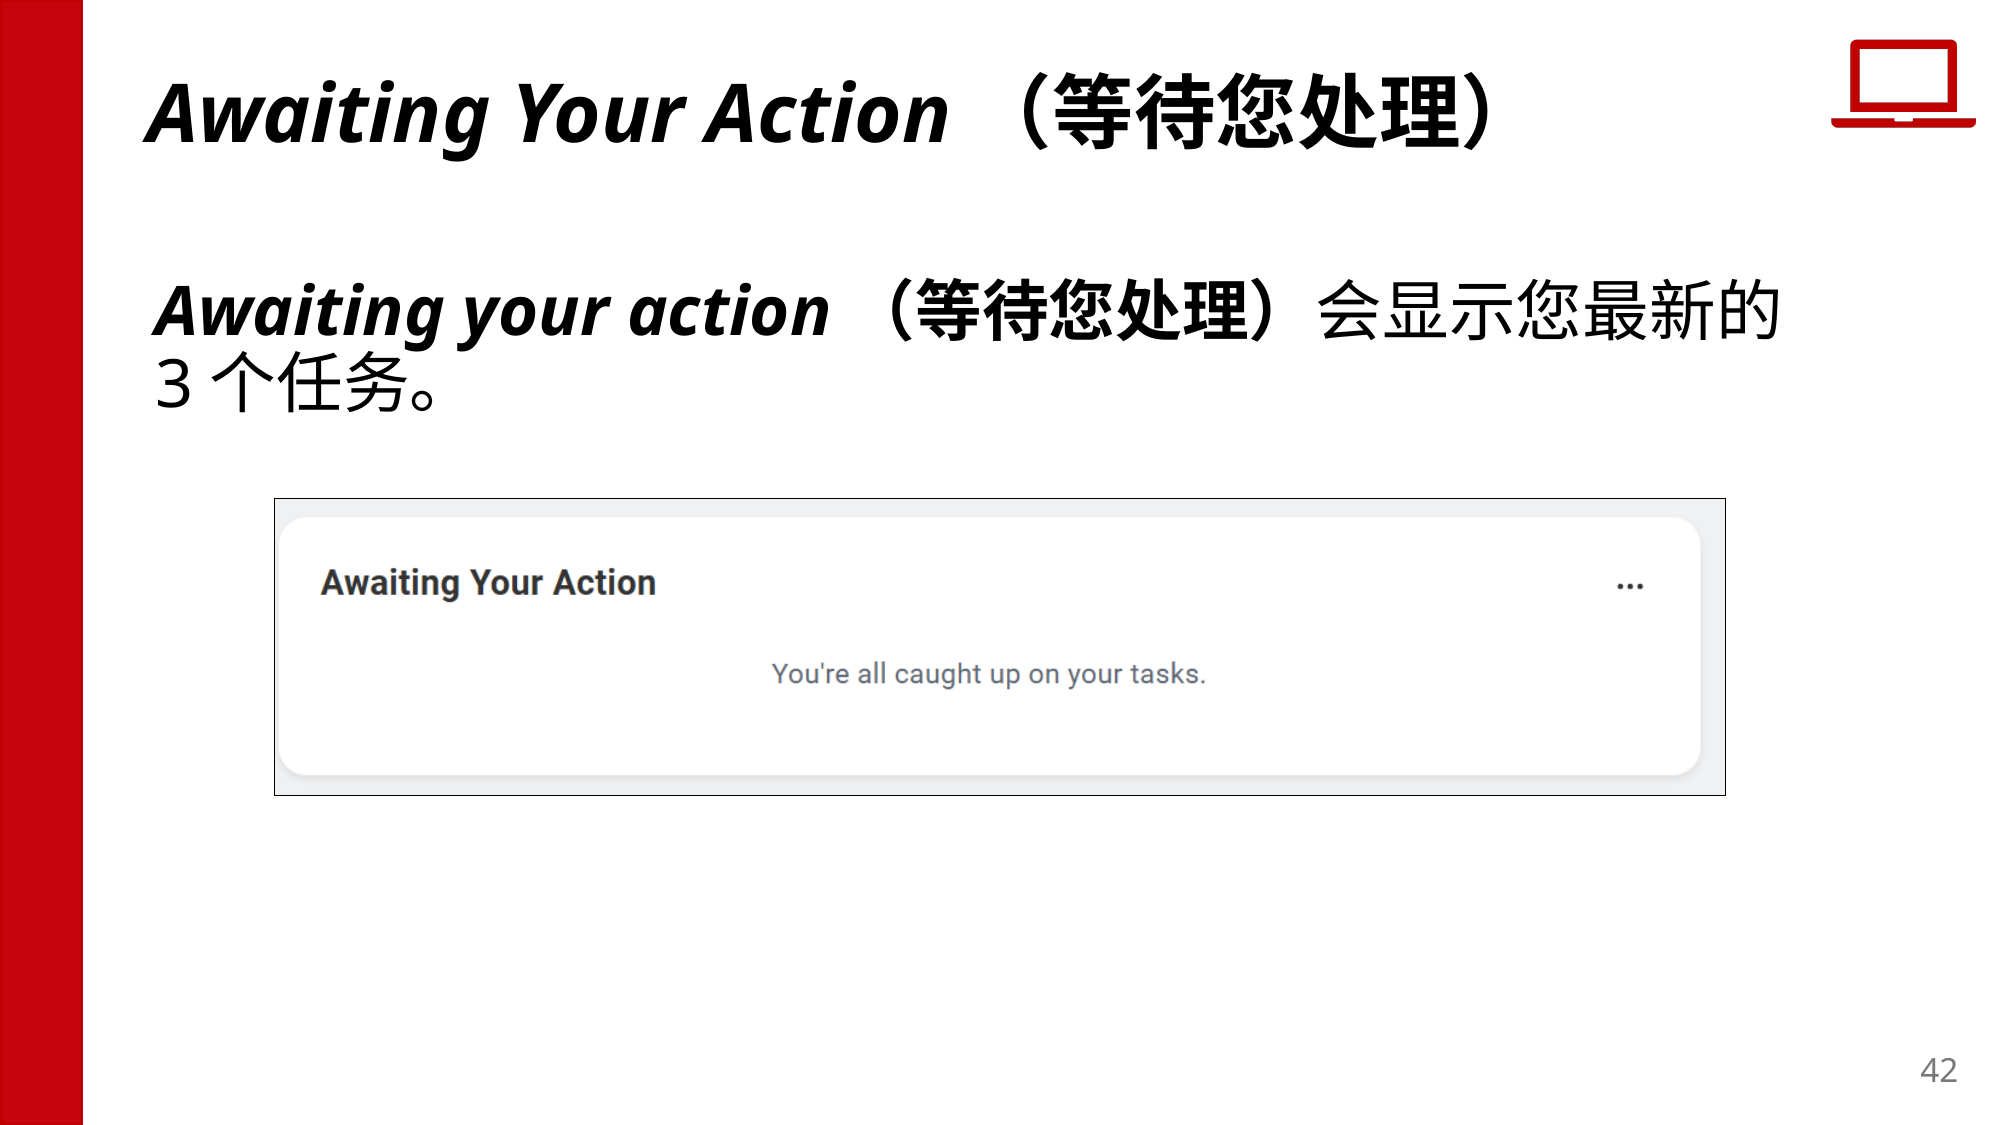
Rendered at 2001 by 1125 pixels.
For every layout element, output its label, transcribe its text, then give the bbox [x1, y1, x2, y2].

picture [274, 498, 1726, 797]
slide_number 42 [1523, 1041, 1974, 1102]
picture [1828, 7, 1980, 159]
list Awaiting your action（等待您处理）会显示您最新的3个任务。 [140, 268, 1829, 857]
title Awaiting Your Action（等待您处理） [132, 28, 1600, 203]
